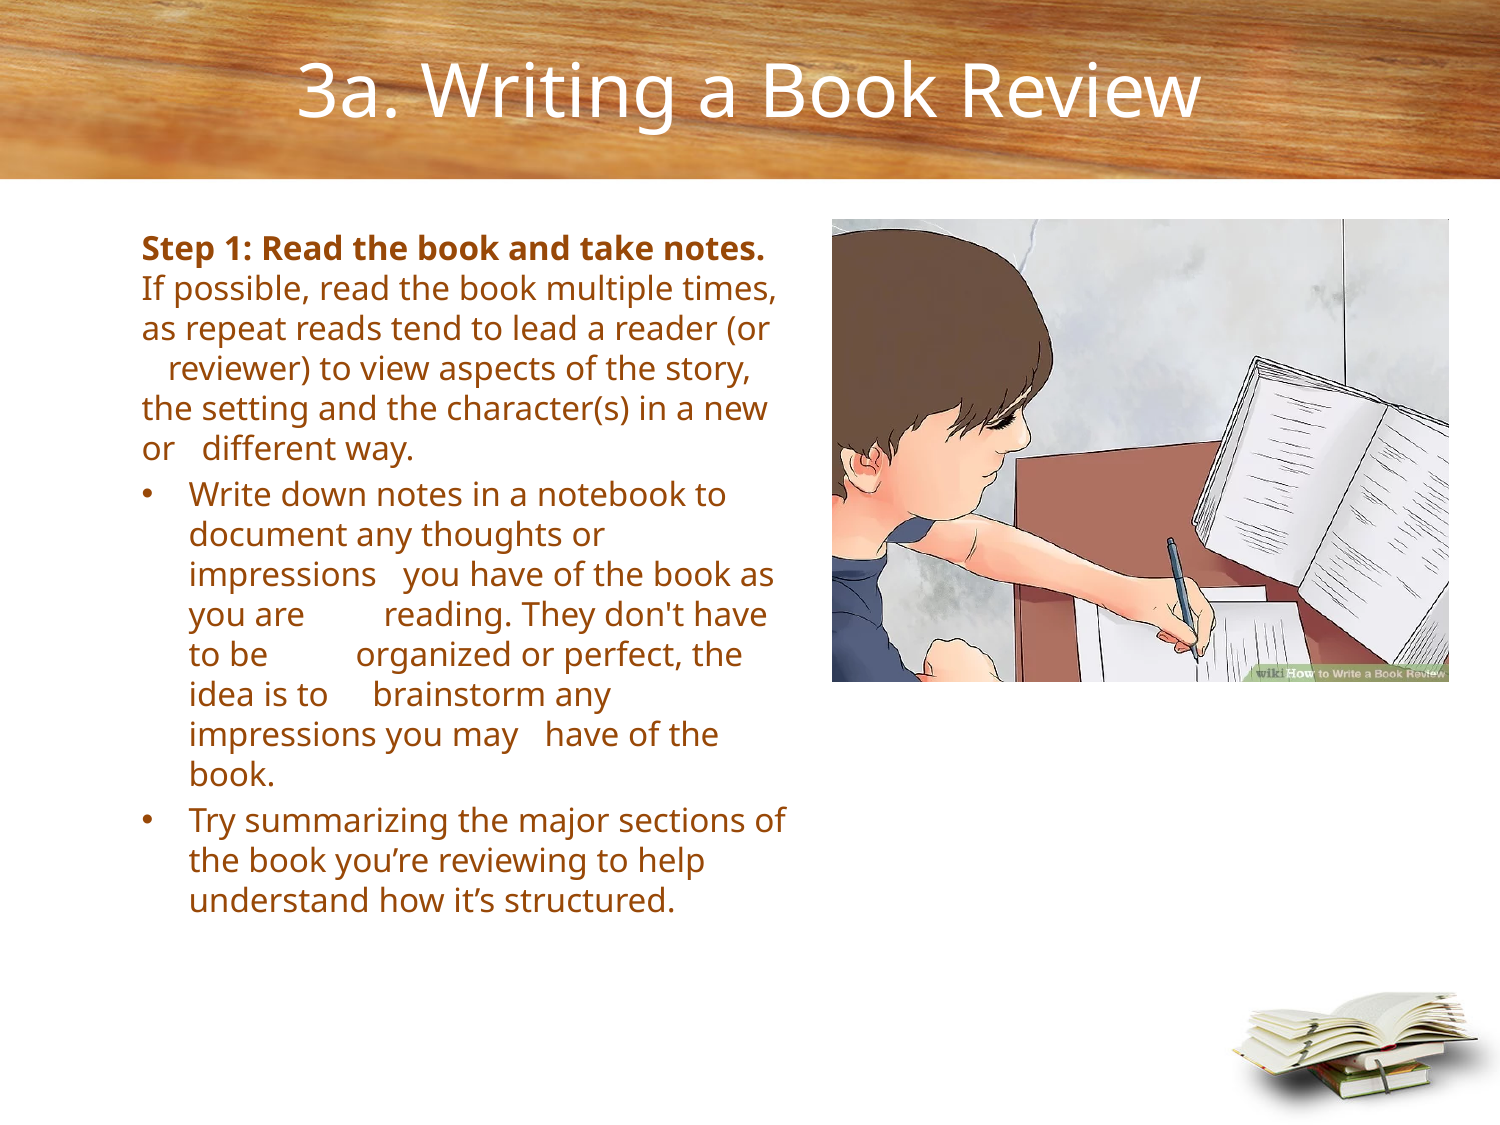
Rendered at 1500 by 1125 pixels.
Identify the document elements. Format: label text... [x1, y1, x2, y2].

text_box 3a. Writing a Book Review [0, 0, 1500, 176]
list Step 1: Read the book and take notes. If possible, read the book multiple times, as repeat reads tend to lead a reader (or reviewer) to view aspects of the story, the setting and the character(s) in a new or different way. Write down notes in a notebook to document any thoughts or impressions you have of the book as you are reading. They don't have to be organized or perfect, the idea is to brainstorm any impressions you may have of the book. Try summarizing the major sections of the book you’re reviewing to help understand how it’s structured. [76, 219, 809, 1094]
picture [0, 176, 1500, 1125]
